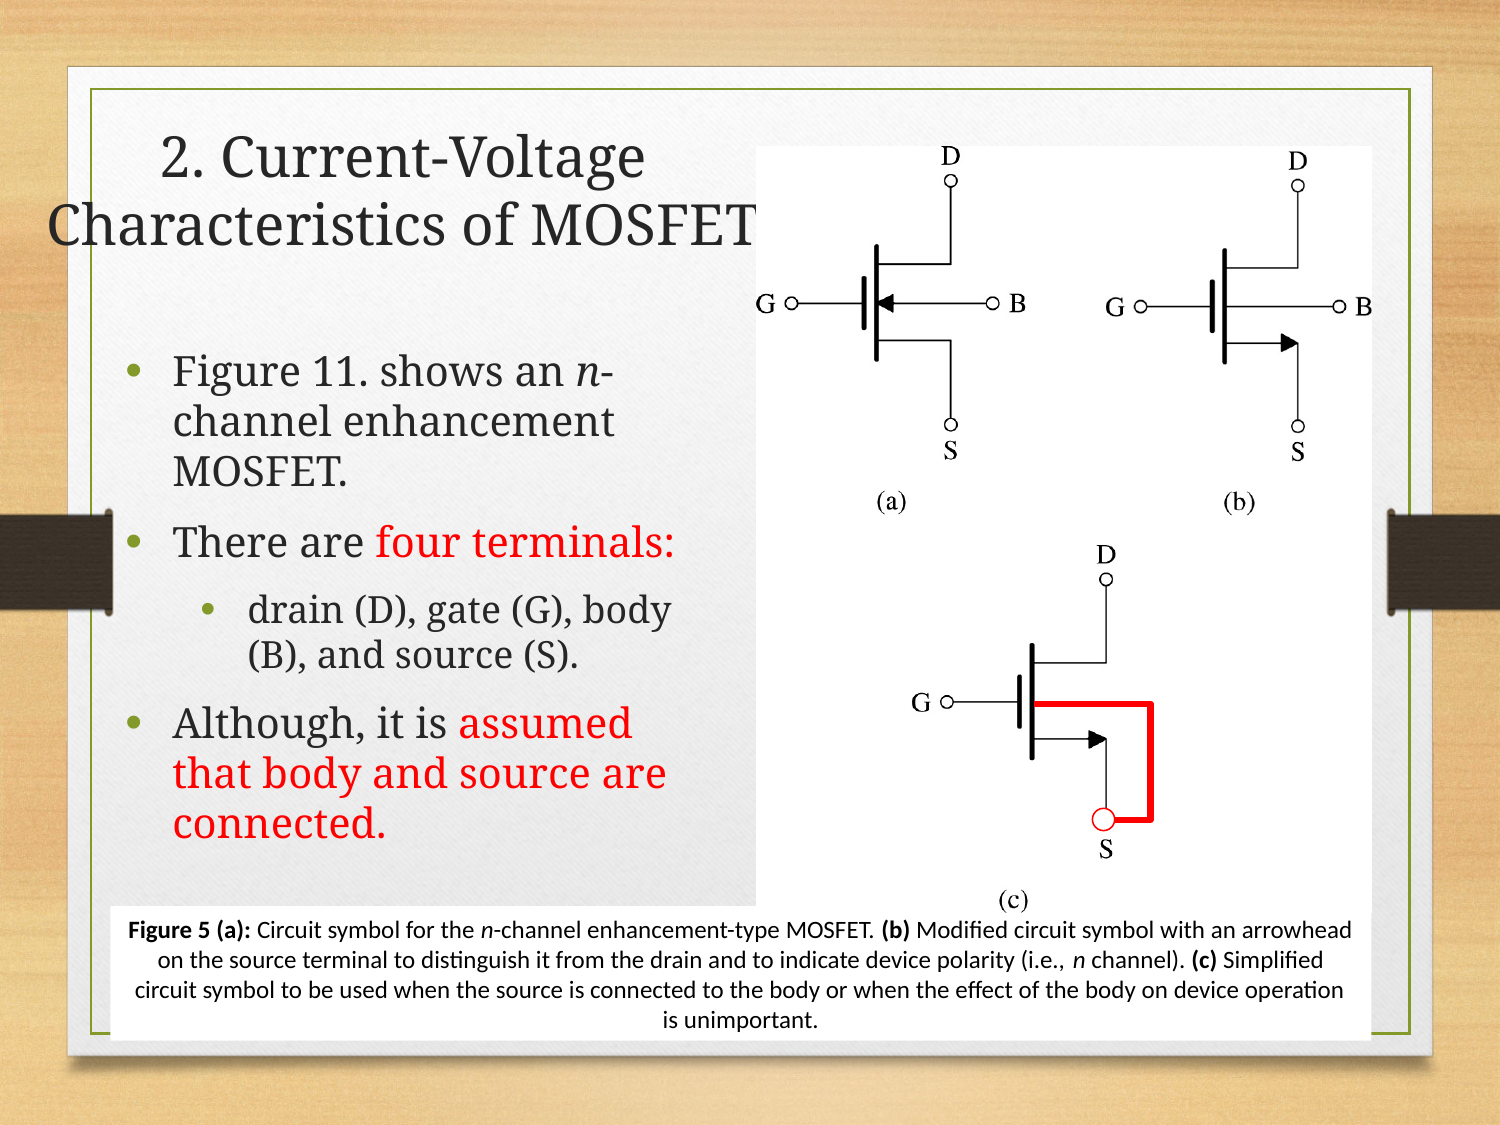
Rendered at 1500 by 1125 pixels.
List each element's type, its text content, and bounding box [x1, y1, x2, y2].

picture [0, 0, 1500, 1125]
title 2. Current-Voltage Characteristics of MOSFET [24, 79, 783, 298]
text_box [756, 146, 1372, 914]
list Figure 11. shows an n-channel enhancement MOSFET. There are four terminals: drain (D), gate (G), body (B), and source (S). Although, it is assumed that body and source are connected. [110, 337, 707, 906]
text_box Figure 5 (a): Circuit symbol for the n-channel enhancement-type MOSFET. (b) Modified circuit symbol with an arrowhead on the source terminal to distinguish it from the drain and to indicate device polarity (i.e., n channel). (c) Simplified circuit symbol to be used when the source is connected to the body or when the effect of the body on device operation is unimportant. [110, 906, 1372, 1041]
